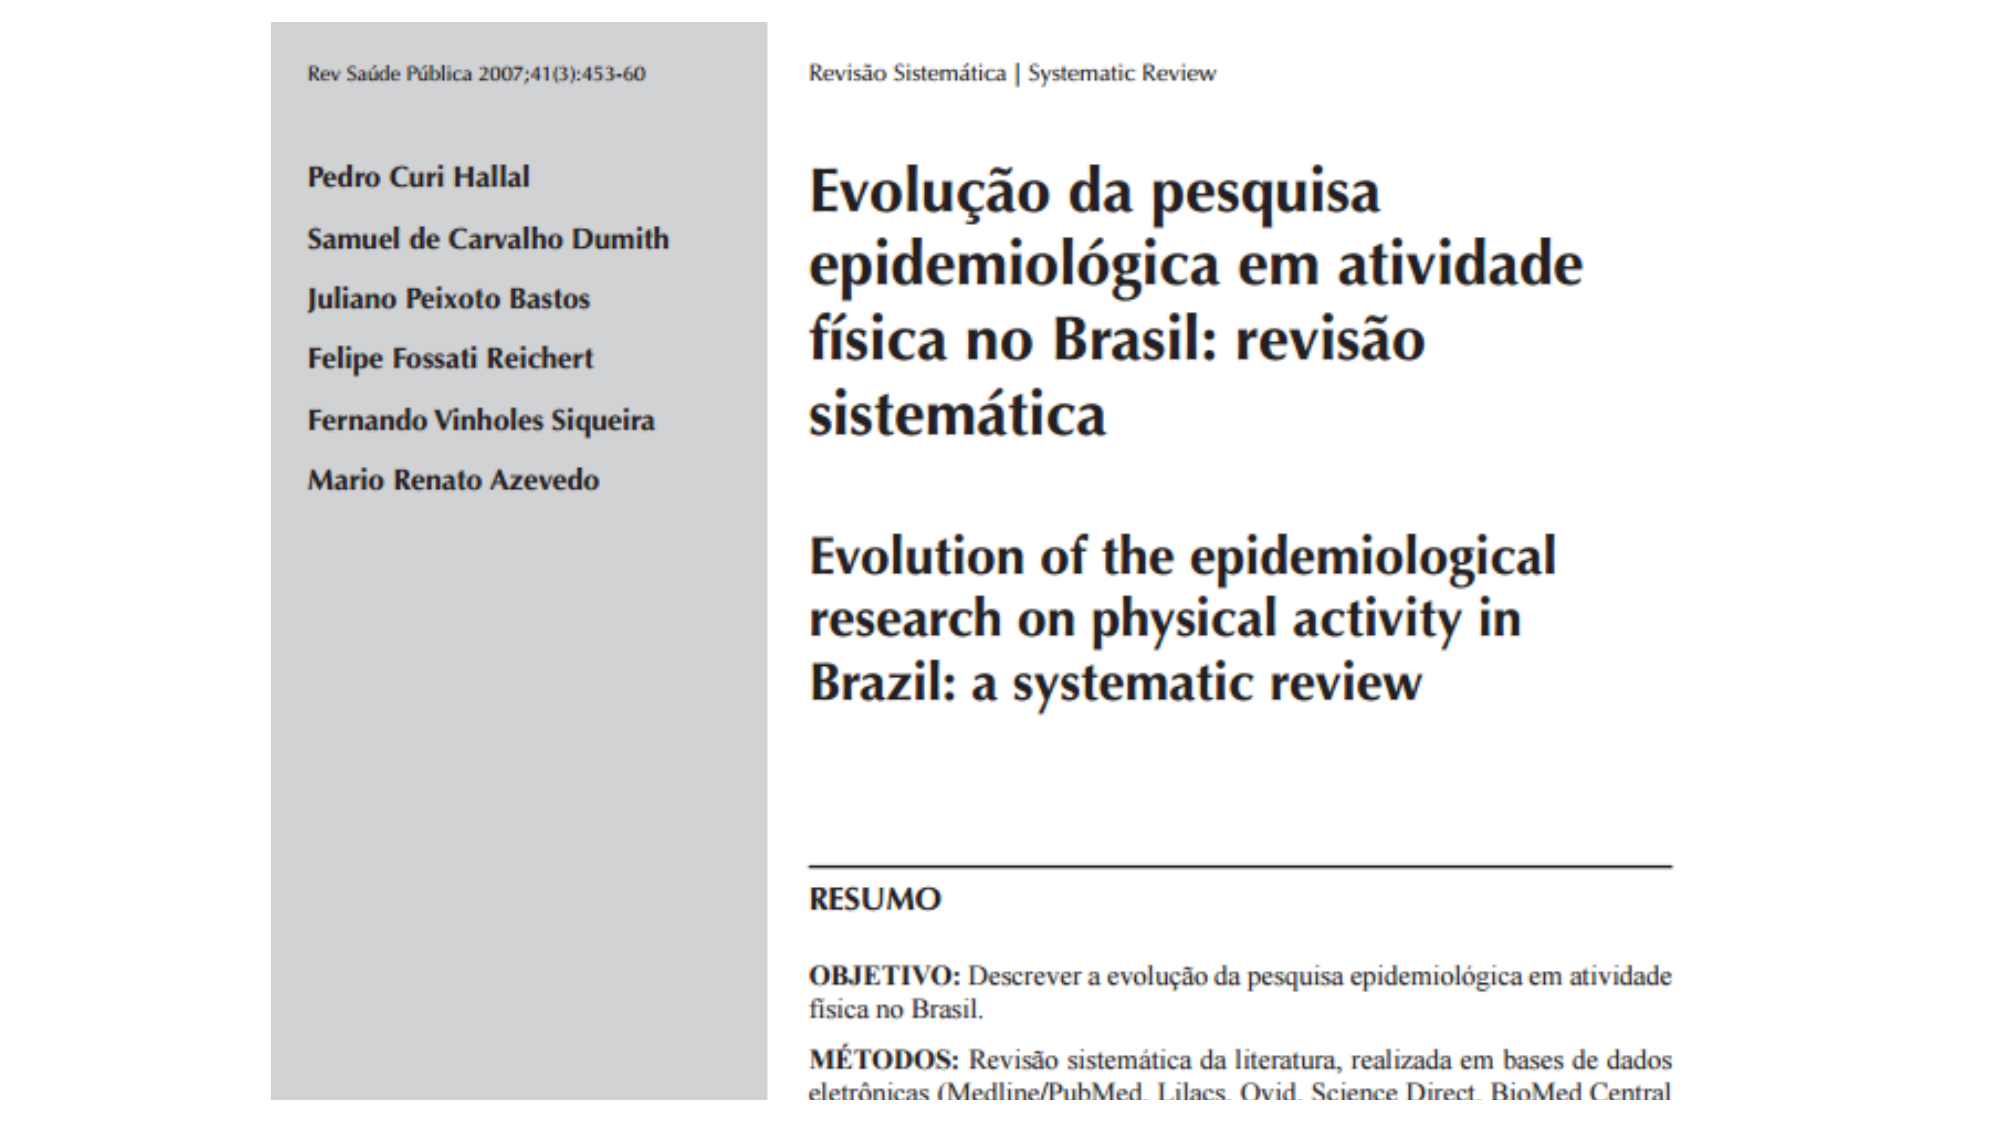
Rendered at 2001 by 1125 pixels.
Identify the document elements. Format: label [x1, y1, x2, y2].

picture [270, 22, 1712, 1100]
